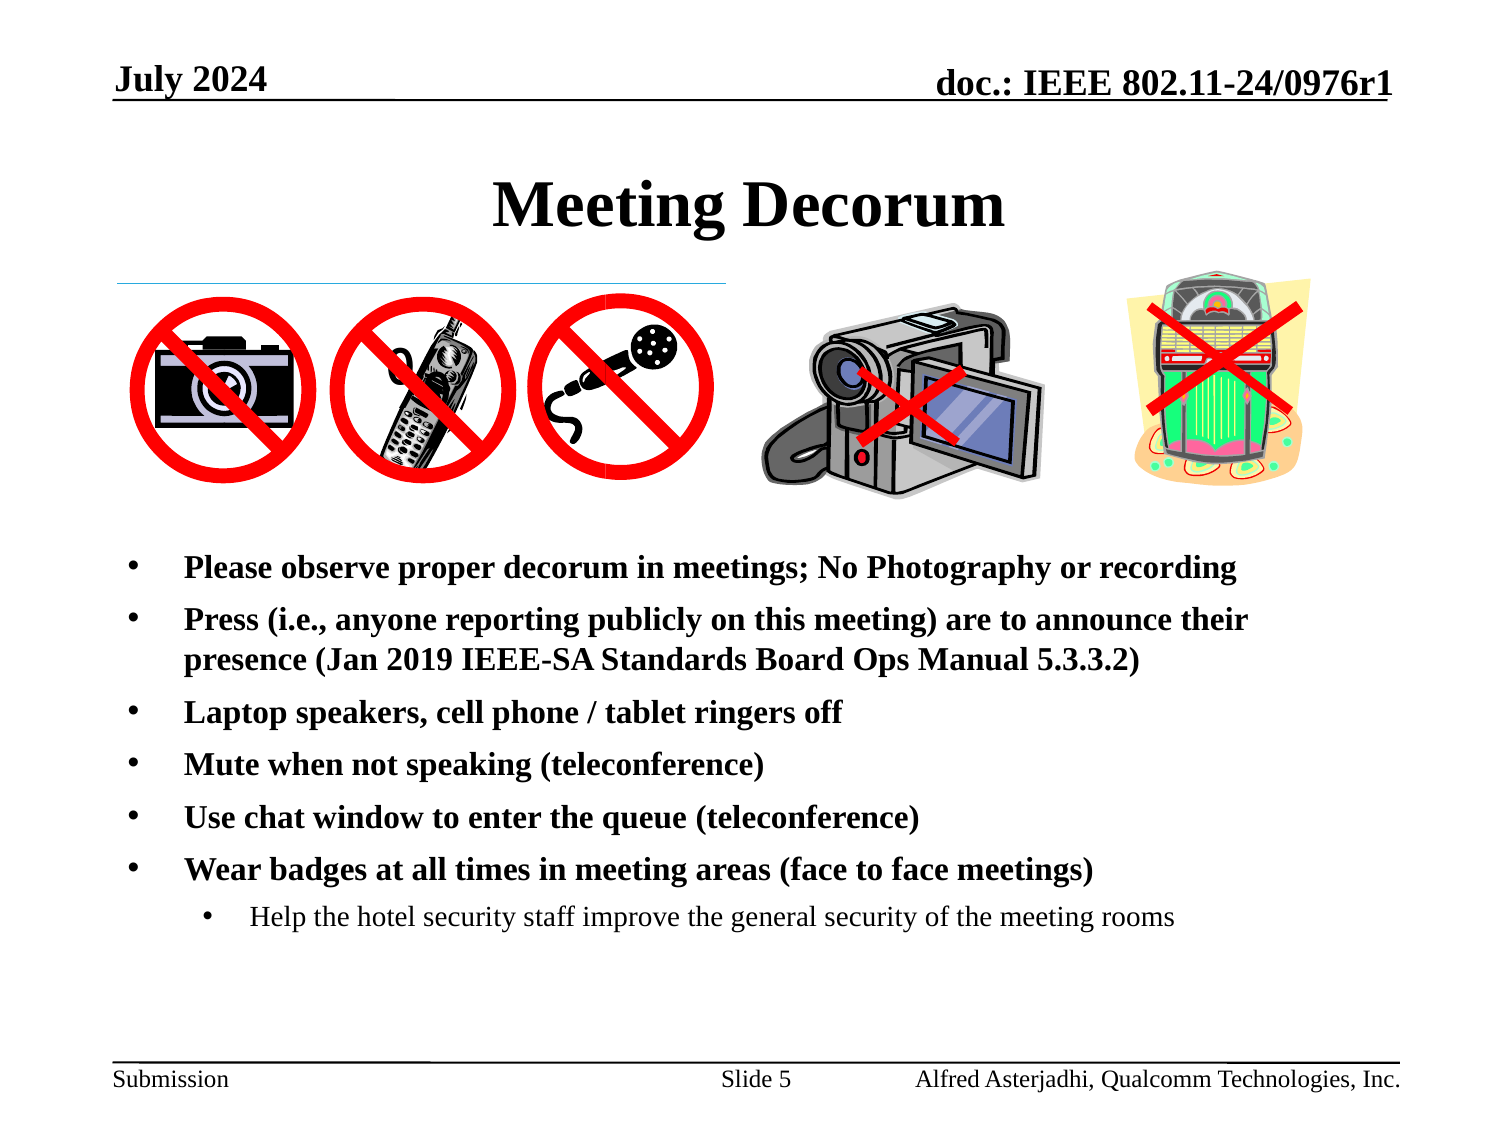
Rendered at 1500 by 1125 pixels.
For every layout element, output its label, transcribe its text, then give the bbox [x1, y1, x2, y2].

title Meeting Decorum [112, 112, 1388, 288]
footer Alfred Asterjadhi, Qualcomm Technologies, Inc. [878, 1061, 1402, 1093]
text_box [761, 302, 1046, 500]
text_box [1126, 270, 1311, 487]
list Please observe proper decorum in meetings; No Photography or recording Press (i.e., anyone reporting publicly on this meeting) are to announce their presence (Jan 2019 IEEE-SA Standards Board Ops Manual 5.3.3.2) Laptop speakers, cell phone / tablet ringers off Mute when not speaking (teleconference) Use chat window to enter the queue (teleconference) Wear badges at all times in meeting areas (face to face meetings) Help the hotel security staff improve the general security of the meeting rooms [112, 537, 1388, 1000]
slide_number Slide 5 [712, 1061, 800, 1123]
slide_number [114, 54, 423, 100]
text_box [117, 283, 727, 484]
